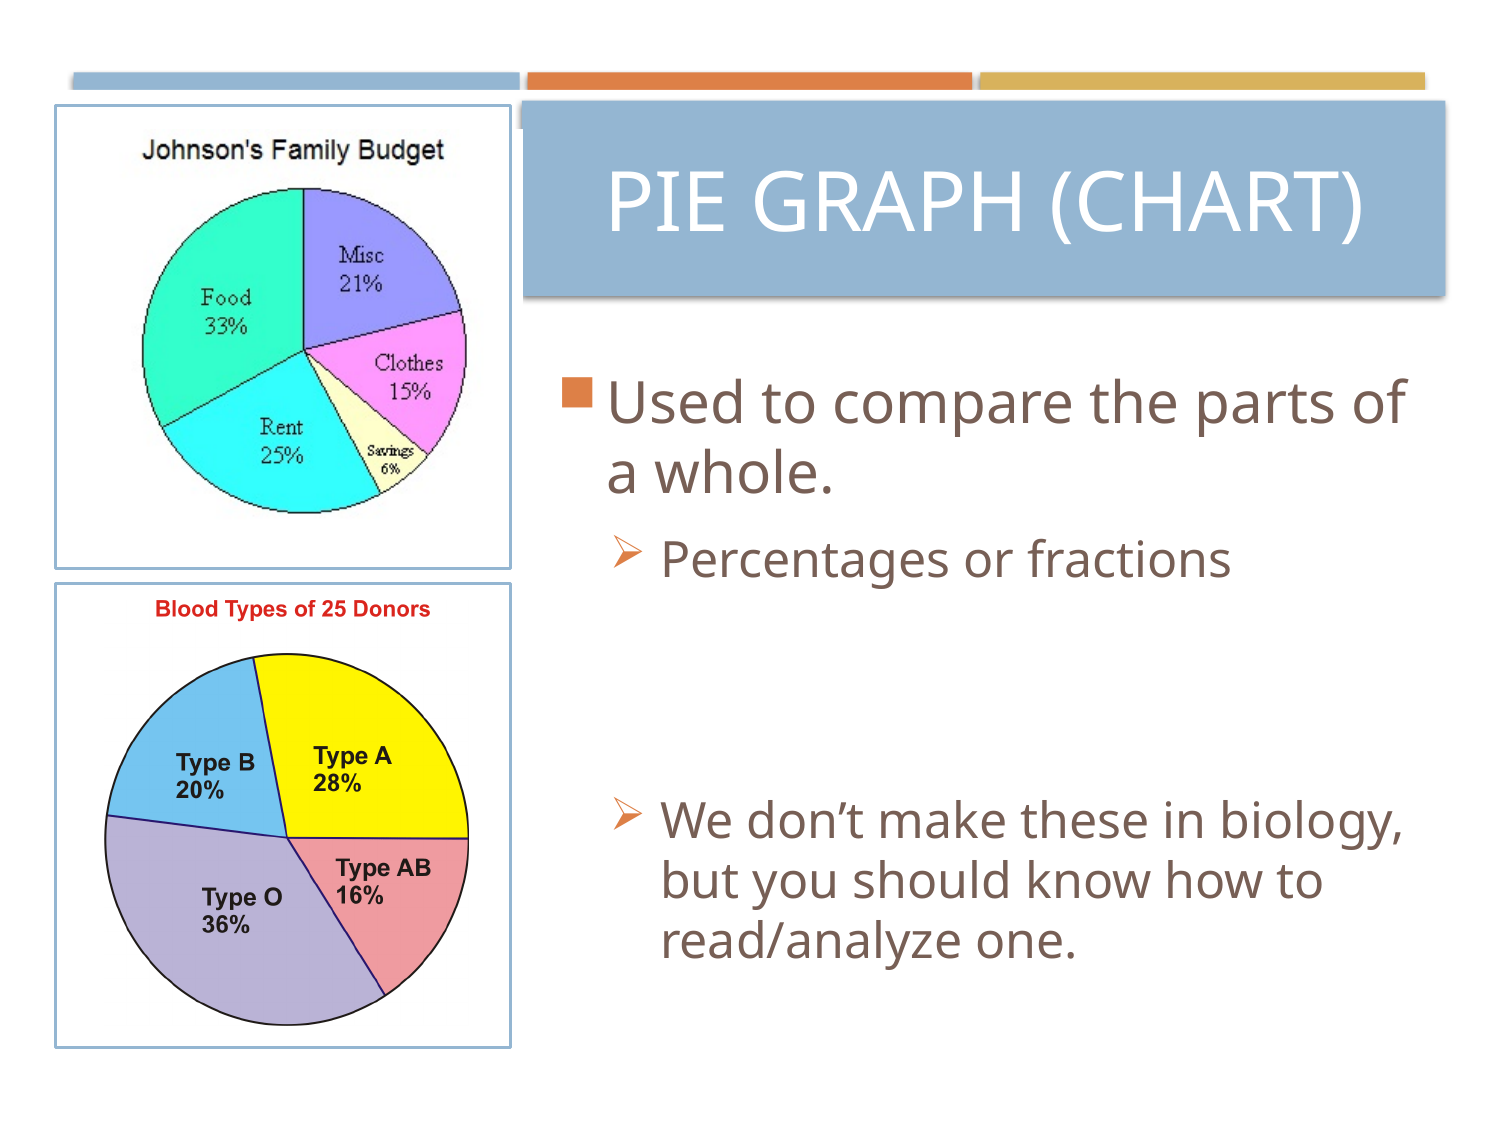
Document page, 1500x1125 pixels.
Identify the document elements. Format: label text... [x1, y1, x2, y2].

text_box [0, 88, 1500, 1125]
text_box [521, 100, 1447, 297]
text_box [54, 103, 512, 571]
title Pie graph (chart) [541, 115, 1429, 282]
text_box [54, 582, 512, 1049]
list Used to compare the parts of a whole. Percentages or fractions We don’t make these in biology, but you should know how to read/analyze one. [541, 357, 1466, 1022]
picture [103, 599, 469, 1026]
picture [70, 129, 524, 532]
